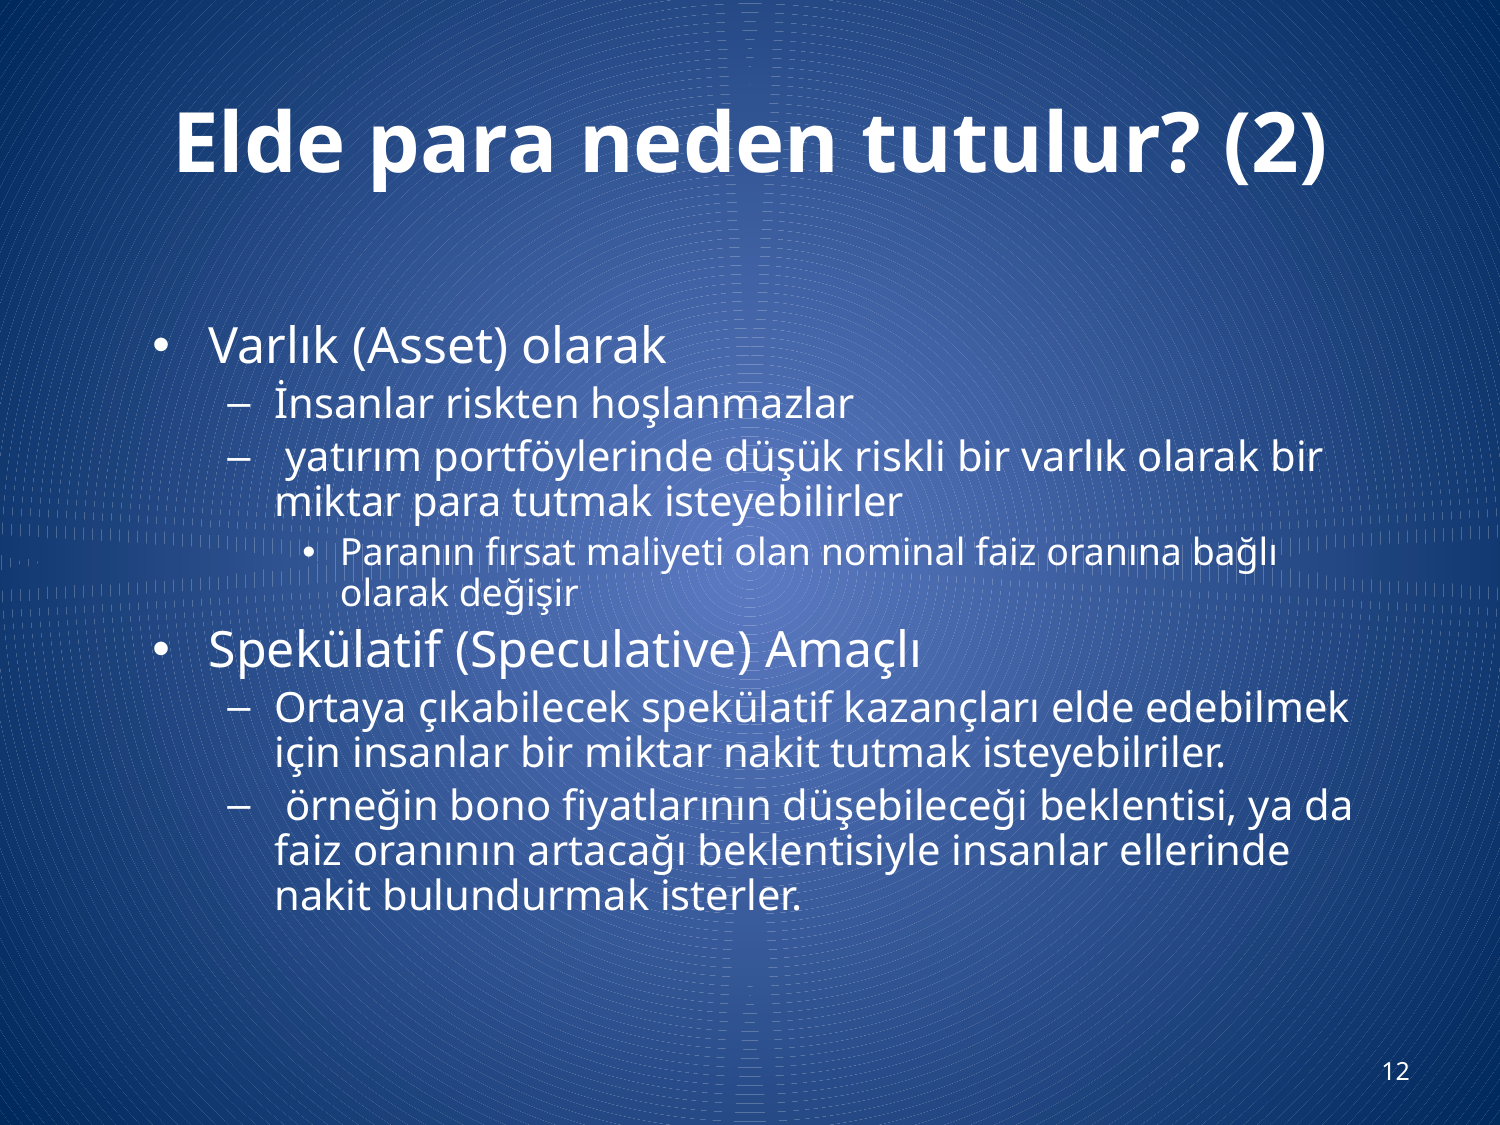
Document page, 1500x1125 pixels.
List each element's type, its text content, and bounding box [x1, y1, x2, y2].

list Varlık (Asset) olarak İnsanlar riskten hoşlanmazlar yatırım portföylerinde düşük riskli bir varlık olarak bir miktar para tutmak isteyebilirler Paranın fırsat maliyeti olan nominal faiz oranına bağlı olarak değişir Spekülatif (Speculative) Amaçlı Ortaya çıkabilecek spekülatif kazançları elde edebilmek için insanlar bir miktar nakit tutmak isteyebilriler. örneğin bono fiyatlarının düşebileceği beklentisi, ya da faiz oranının artacağı beklentisiyle insanlar ellerinde nakit bulundurmak isterler. [137, 312, 1413, 988]
slide_number 12 [1074, 1042, 1425, 1103]
title Elde para neden tutulur? (2) [74, 44, 1426, 233]
